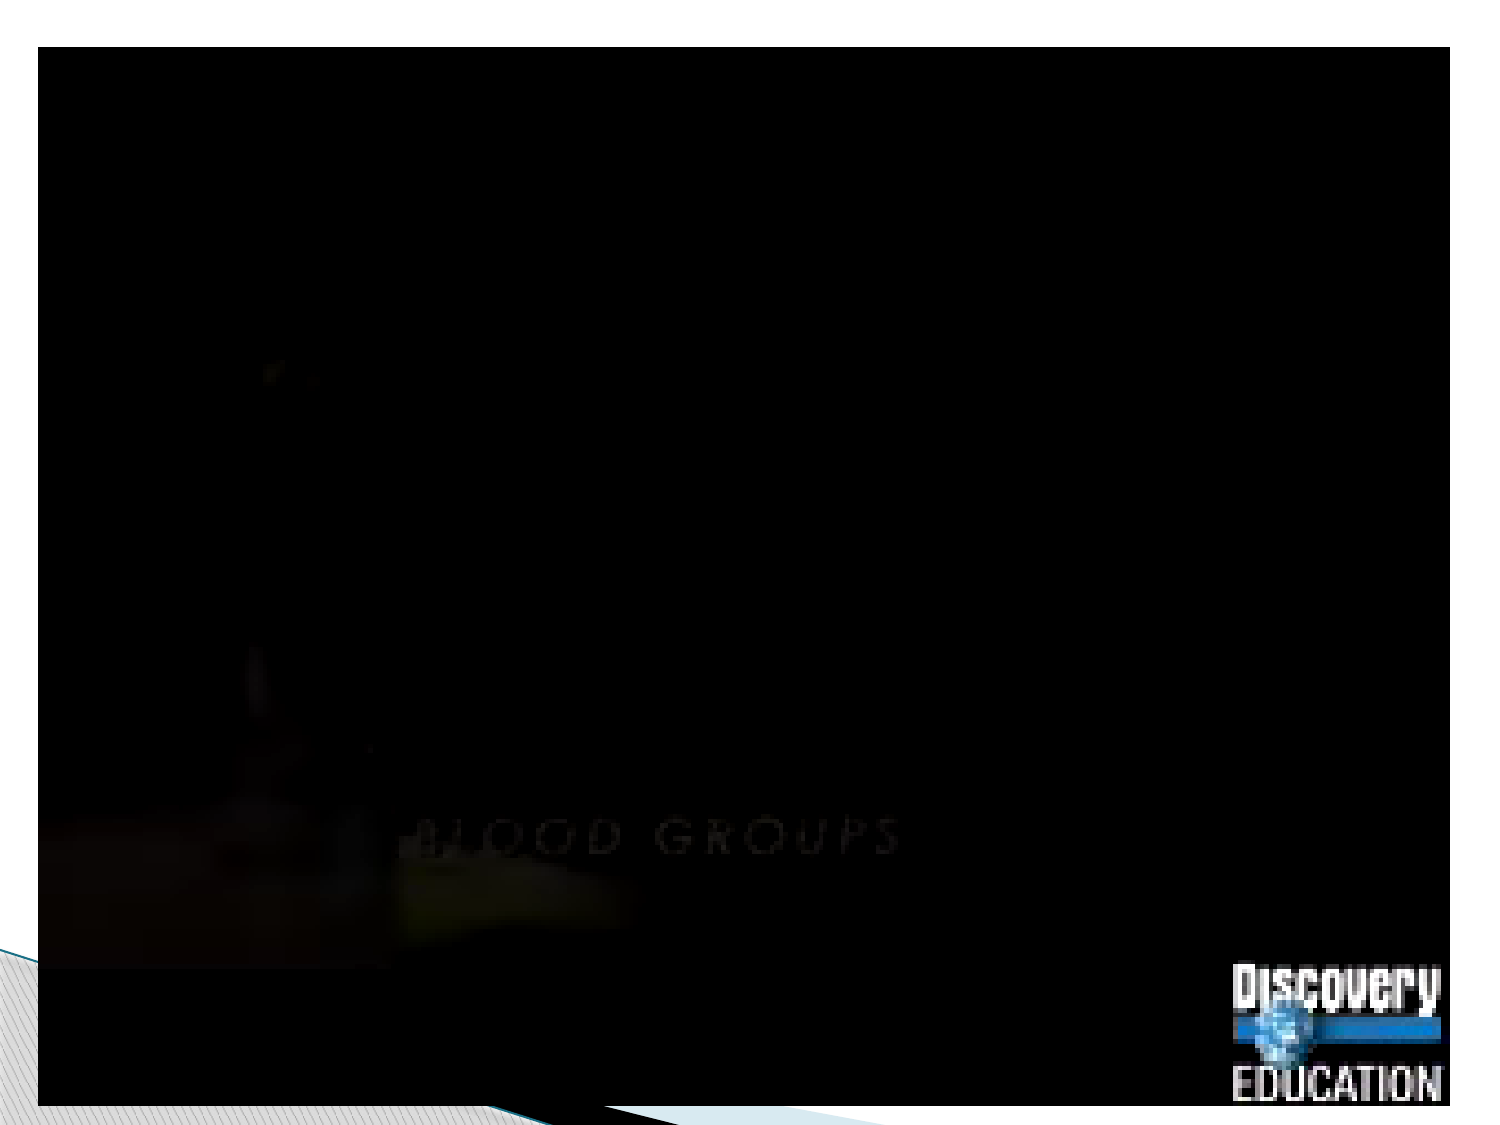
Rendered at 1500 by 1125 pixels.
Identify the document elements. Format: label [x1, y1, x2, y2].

text_box [37, 46, 1451, 1107]
